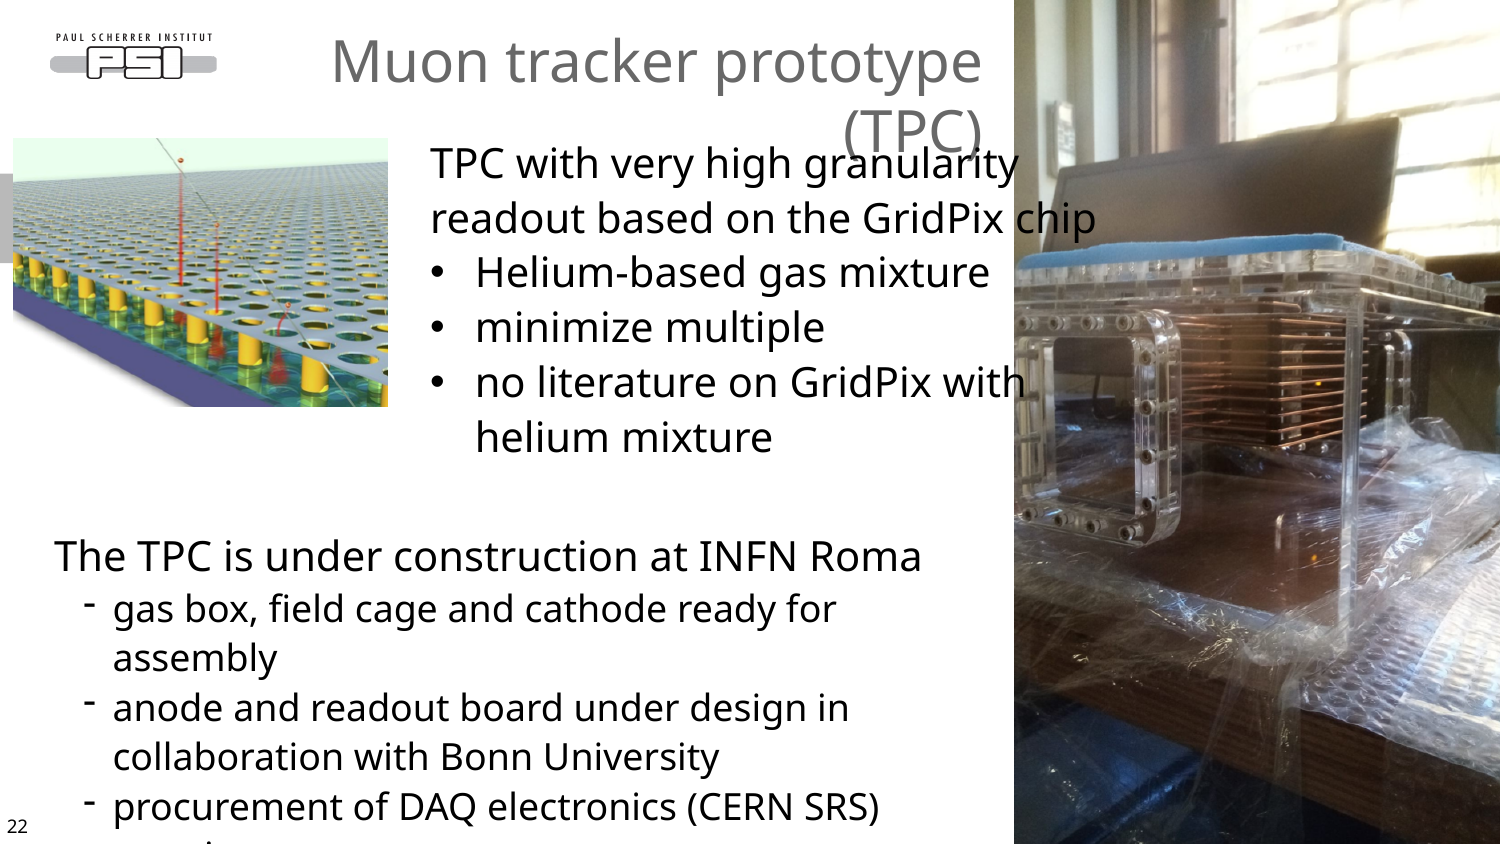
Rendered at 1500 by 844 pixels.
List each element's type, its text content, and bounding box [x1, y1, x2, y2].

picture [12, 138, 388, 408]
picture [1014, 0, 1500, 844]
list TPC with very high granularity readout based on the GridPix chip Helium-based gas mixture minimize multiple no literature on GridPix with helium mixture [430, 131, 1008, 394]
title Muon tracker prototype (TPC) [250, 24, 984, 87]
slide_number 22 [6, 814, 102, 840]
list The TPC is under construction at INFN Roma gas box, field cage and cathode ready for assembly anode and readout board under design in collaboration with Bonn University procurement of DAQ electronics (CERN SRS) ongoing [54, 525, 983, 788]
